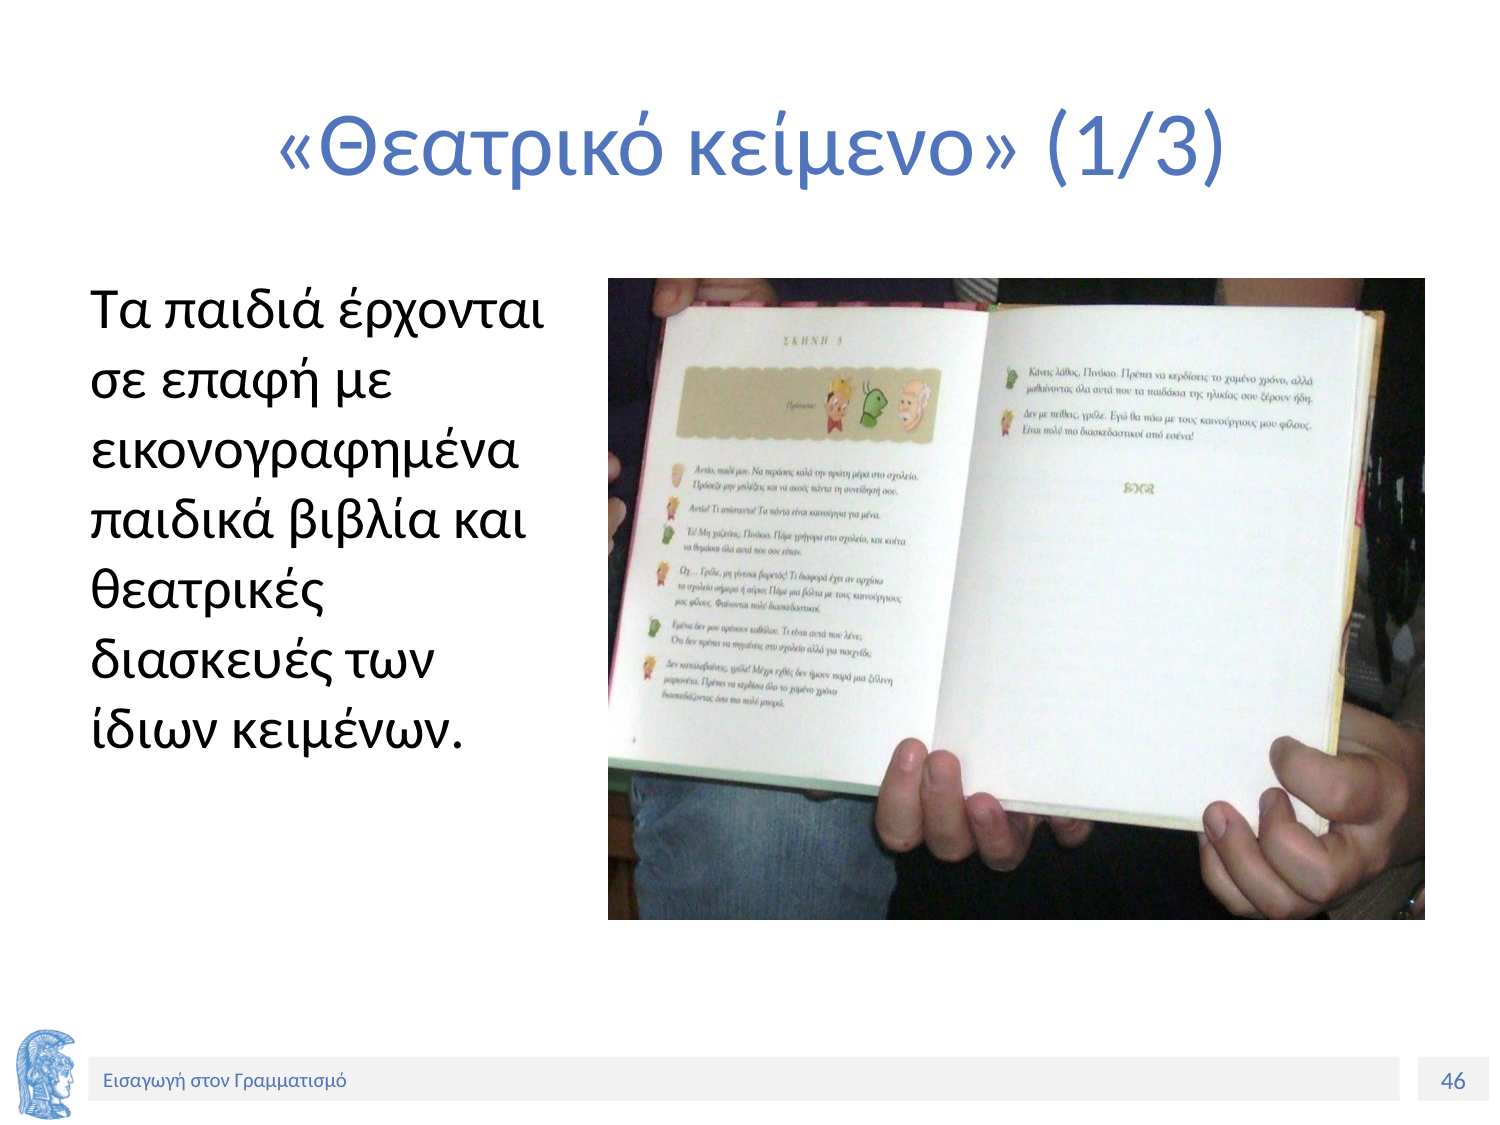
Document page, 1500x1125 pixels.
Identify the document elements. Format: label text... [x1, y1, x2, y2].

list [608, 278, 1425, 920]
title «Θεατρικό κείμενο» (1/3) [75, 45, 1425, 233]
list Τα παιδιά έρχονται σε επαφή με εικονογραφημένα παιδικά βιβλία και θεατρικές διασκευές των ίδιων κειμένων. [75, 262, 573, 1005]
picture [9, 1026, 81, 1120]
